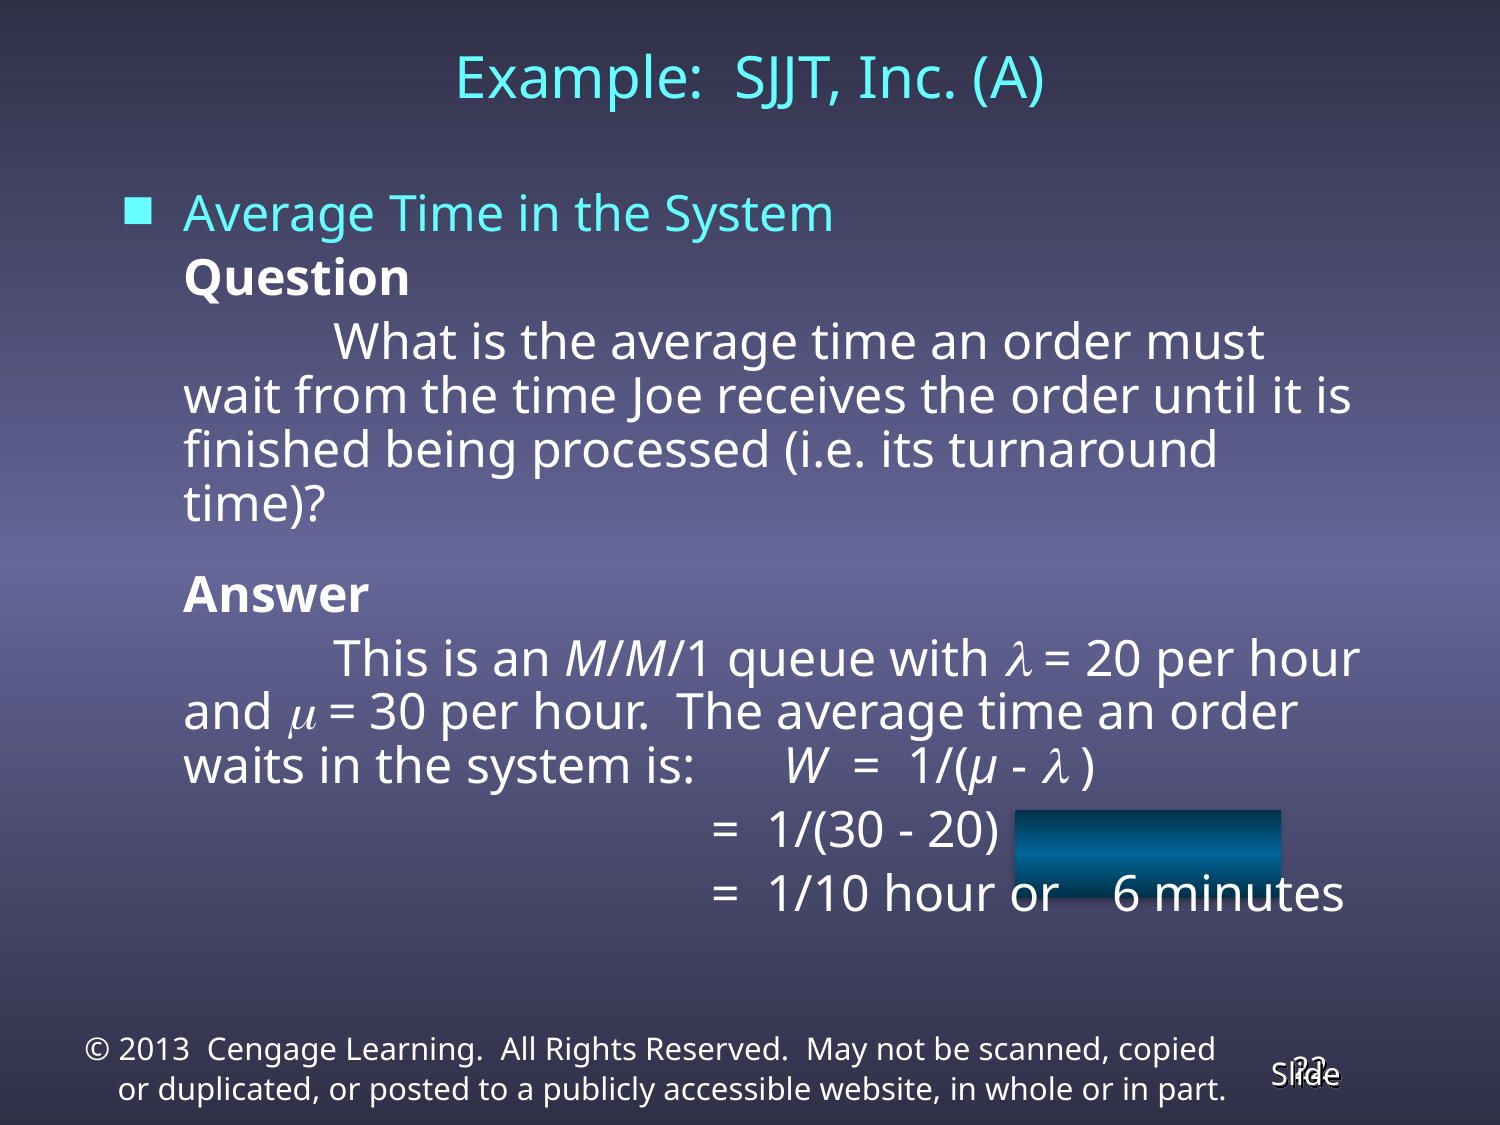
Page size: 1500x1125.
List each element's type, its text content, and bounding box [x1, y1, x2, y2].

list Average Time in the System Question What is the average time an order must wait from the time Joe receives the order until it is finished being processed (i.e. its turnaround time)? Answer This is an M/M/1 queue with  = 20 per hour and  = 30 per hour. The average time an order waits in the system is: W = 1/(µ -  ) = 1/(30 - 20) = 1/10 hour or 6 minutes [112, 180, 1389, 896]
title Example: SJJT, Inc. (A) [111, 8, 1388, 143]
